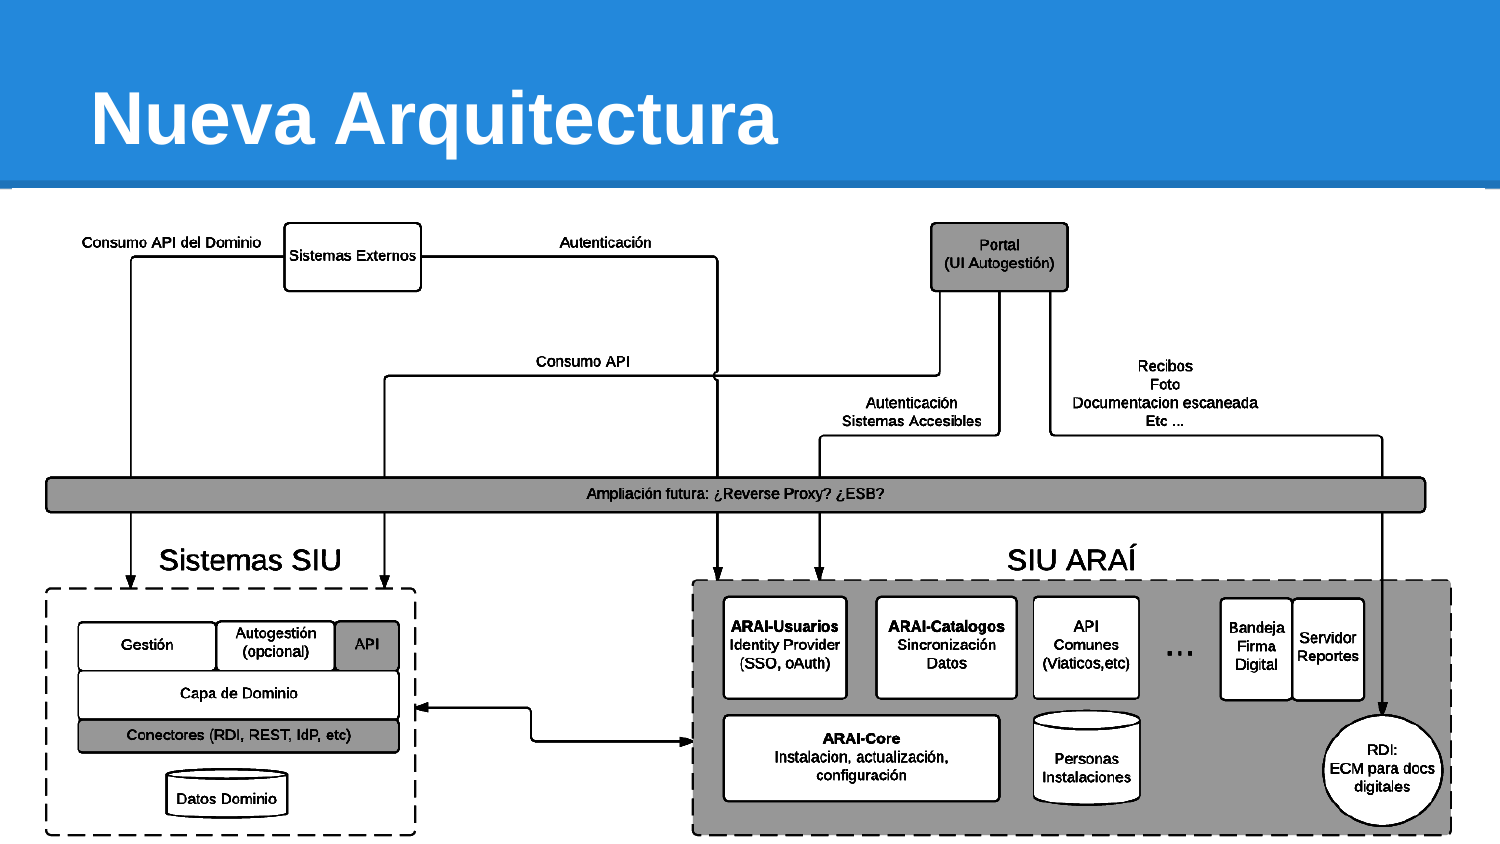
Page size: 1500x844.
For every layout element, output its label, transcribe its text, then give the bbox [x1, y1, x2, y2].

title Nueva Arquitectura [75, 33, 1425, 175]
picture [12, 188, 1485, 844]
